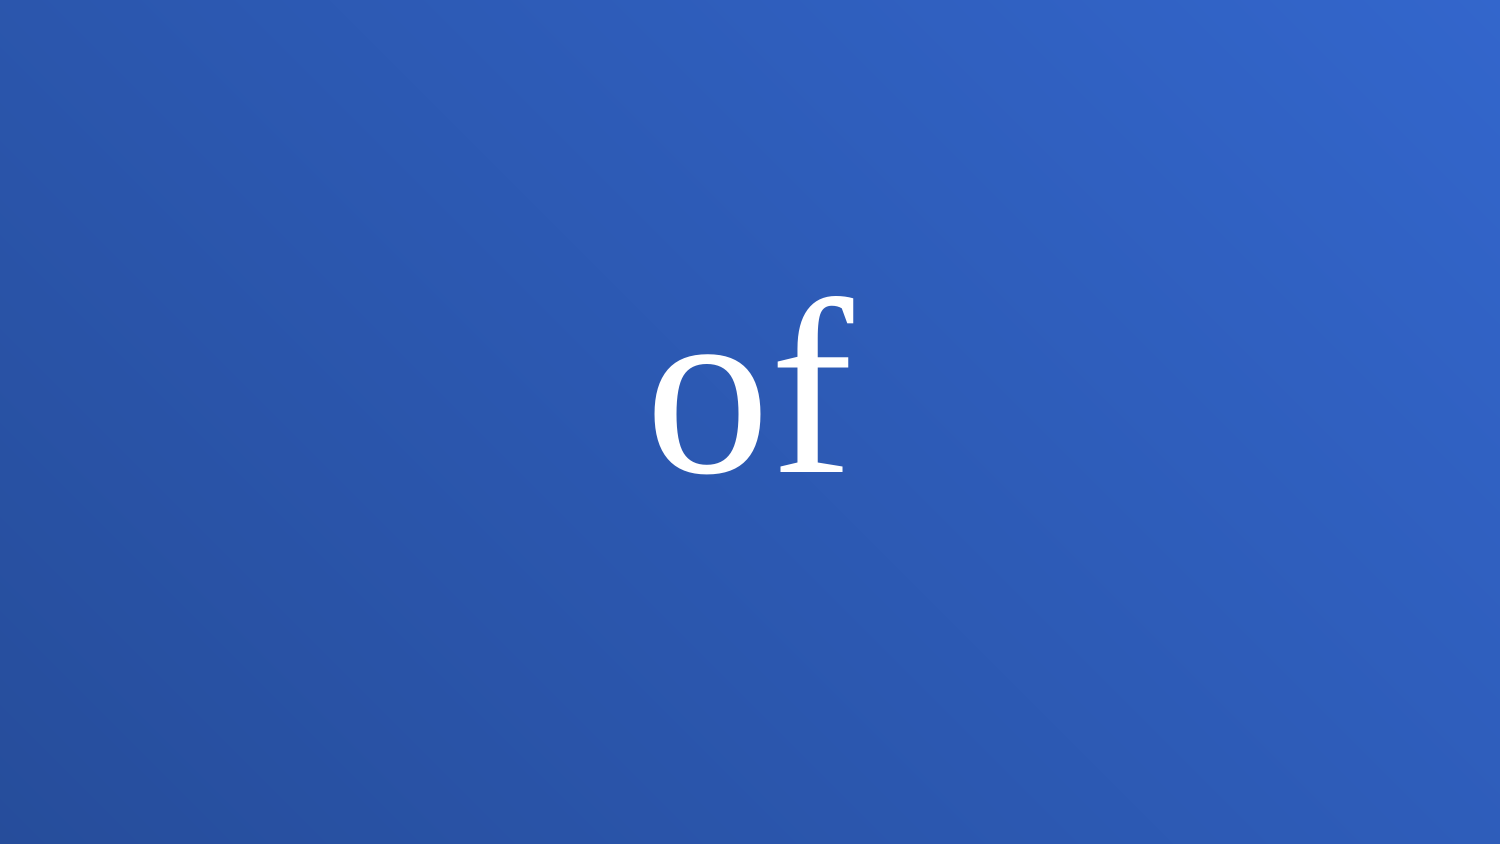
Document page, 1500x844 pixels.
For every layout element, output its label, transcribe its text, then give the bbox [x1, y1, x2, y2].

text_box of [0, 215, 1500, 531]
